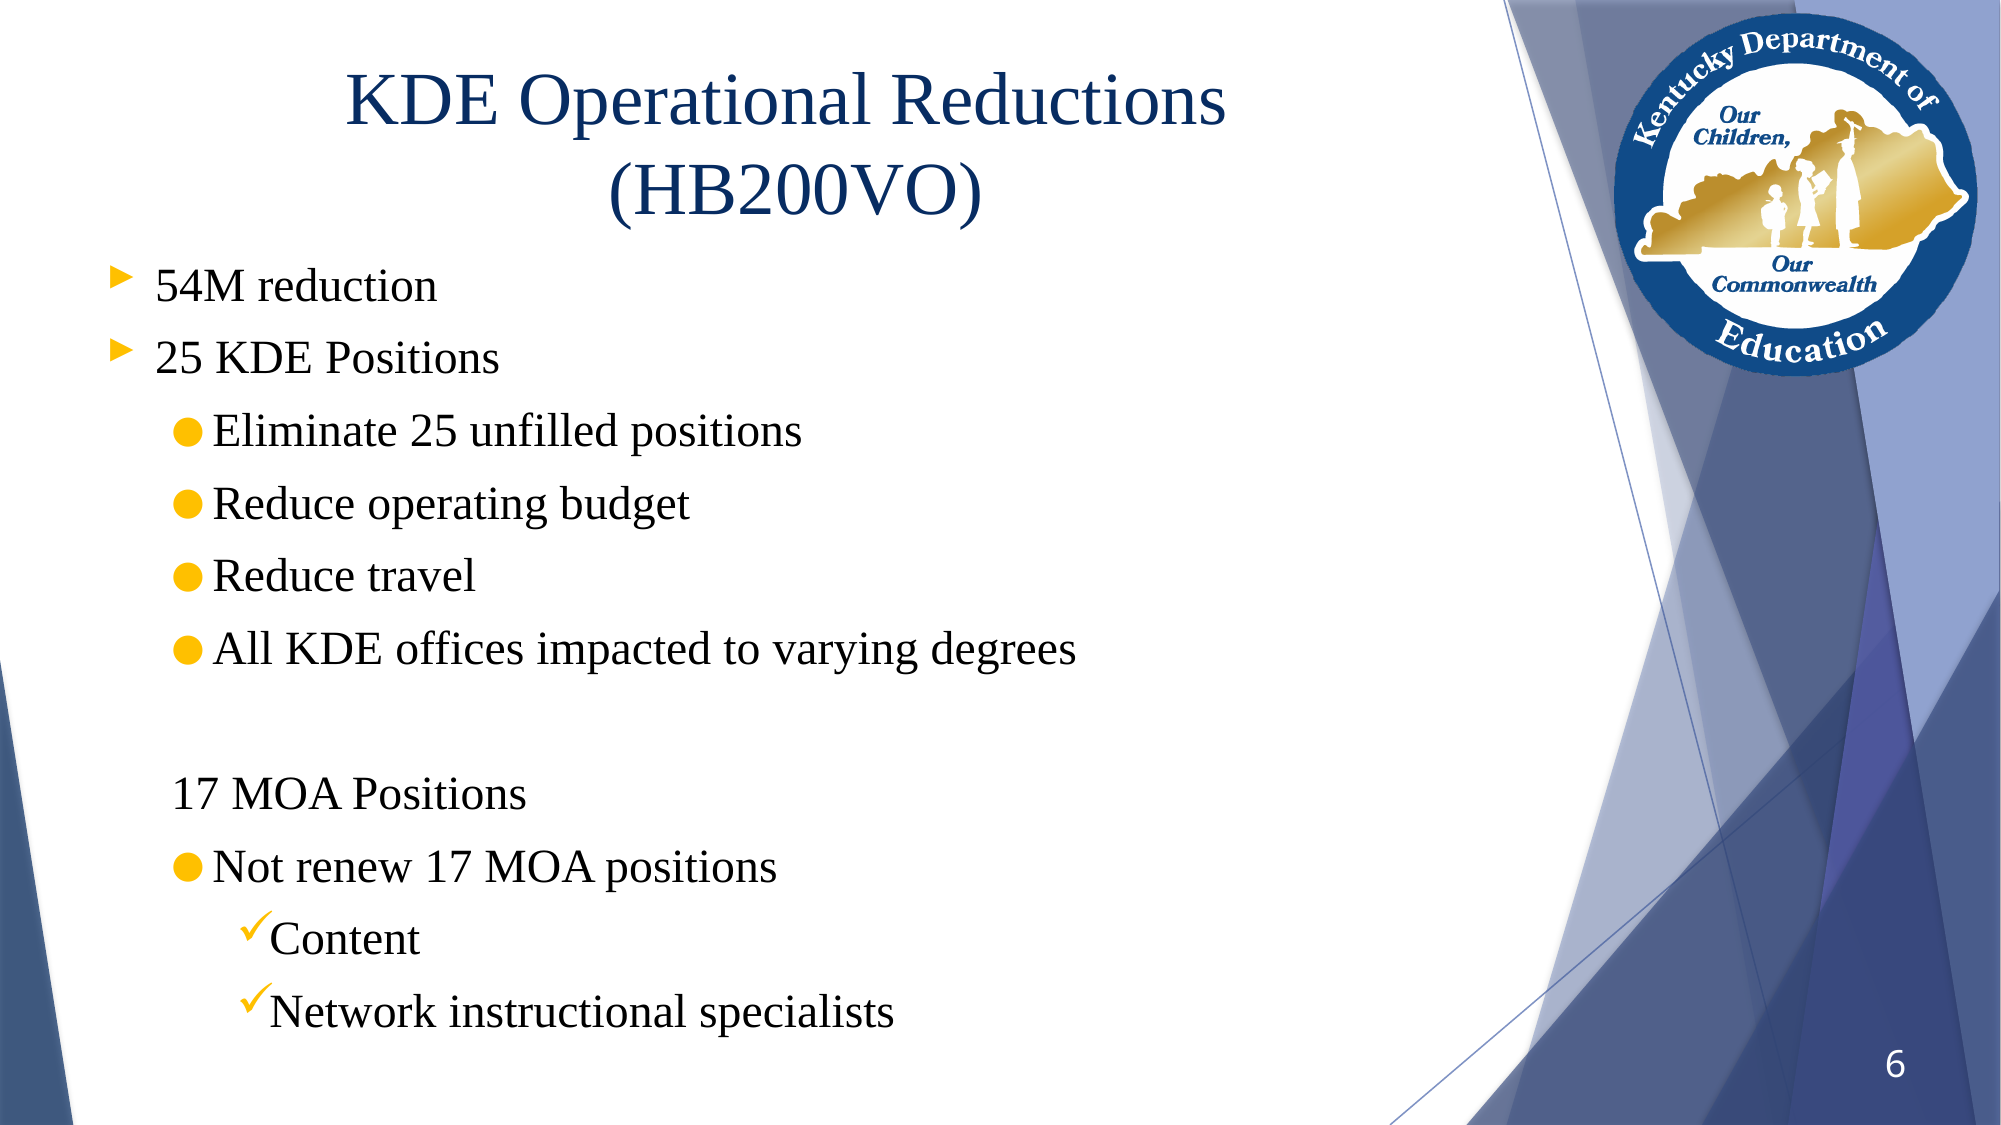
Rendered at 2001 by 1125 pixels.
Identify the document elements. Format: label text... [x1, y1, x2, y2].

list 54M reduction 25 KDE Positions Eliminate 25 unfilled positions Reduce operating budget Reduce travel All KDE offices impacted to varying degrees 17 MOA Positions Not renew 17 MOA positions Content Network instructional specialists [91, 246, 1599, 1049]
picture [1598, 0, 1989, 390]
title KDE Operational Reductions (HB200VO) [91, 42, 1502, 246]
slide_number 6 [1809, 1035, 1922, 1096]
